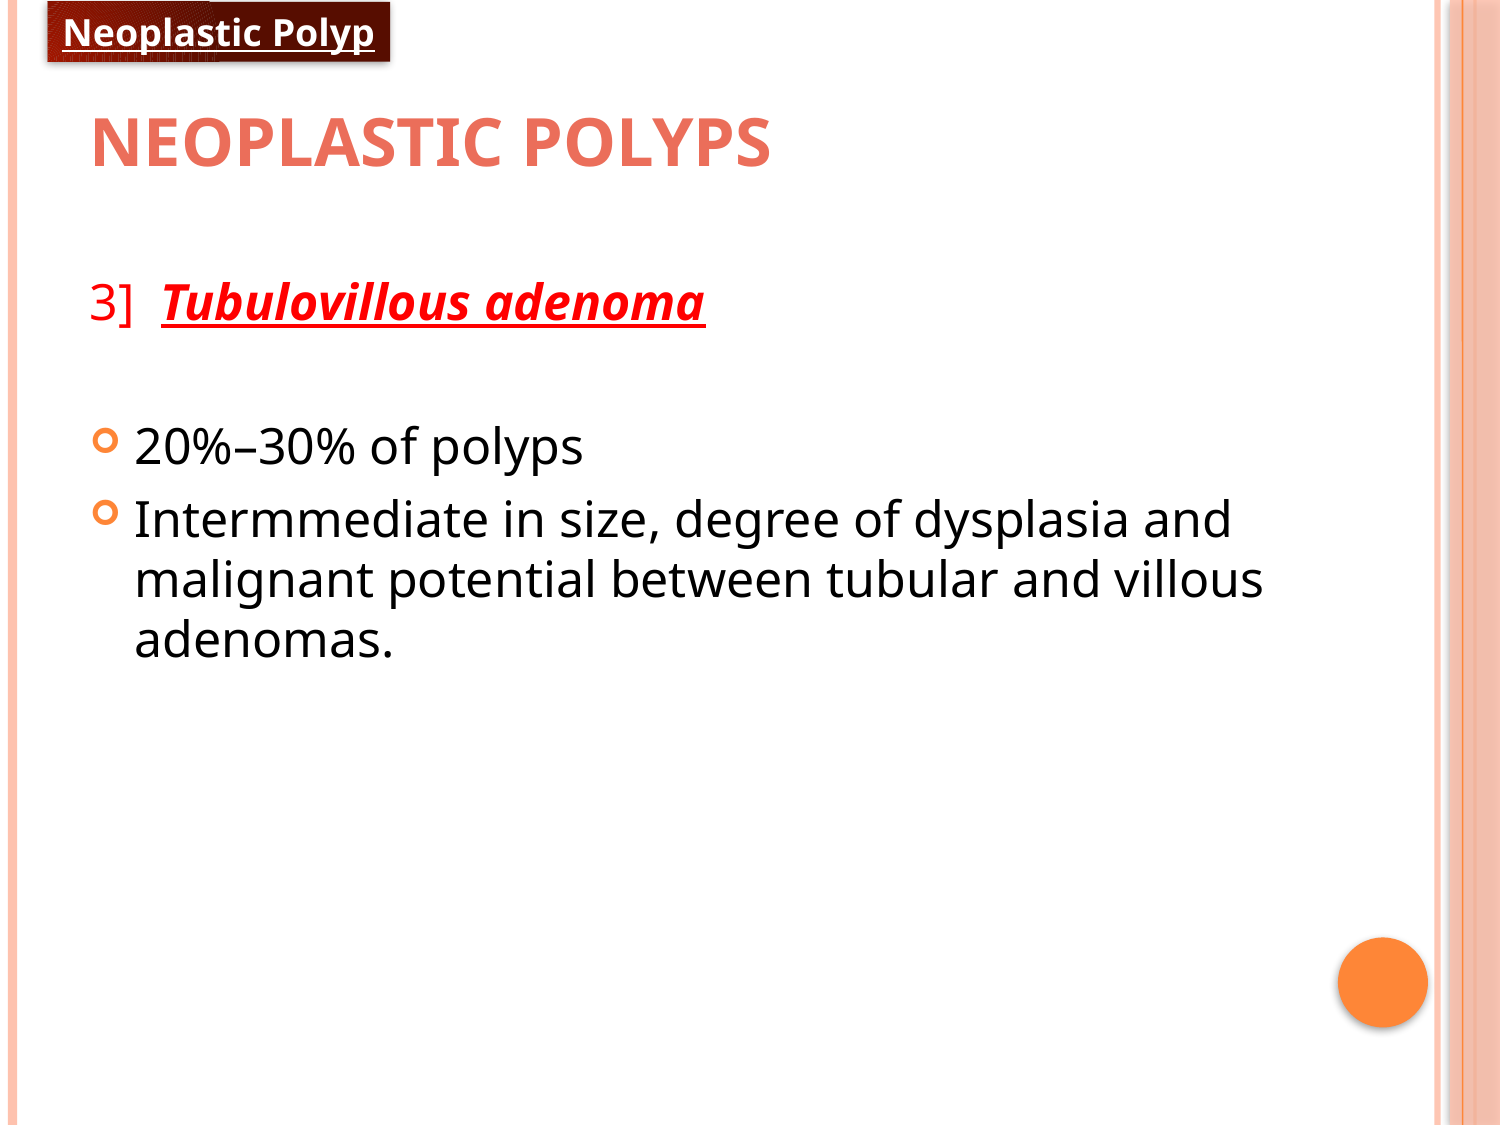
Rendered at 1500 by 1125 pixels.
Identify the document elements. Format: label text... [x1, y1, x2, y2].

list 3] Tubulovillous adenoma 20%–30% of polyps Intermmediate in size, degree of dysplasia and malignant potential between tubular and villous adenomas. [75, 262, 1300, 1062]
title Neoplastic Polyps [75, 45, 1300, 188]
text_box Neoplastic Polyp [47, 1, 391, 62]
